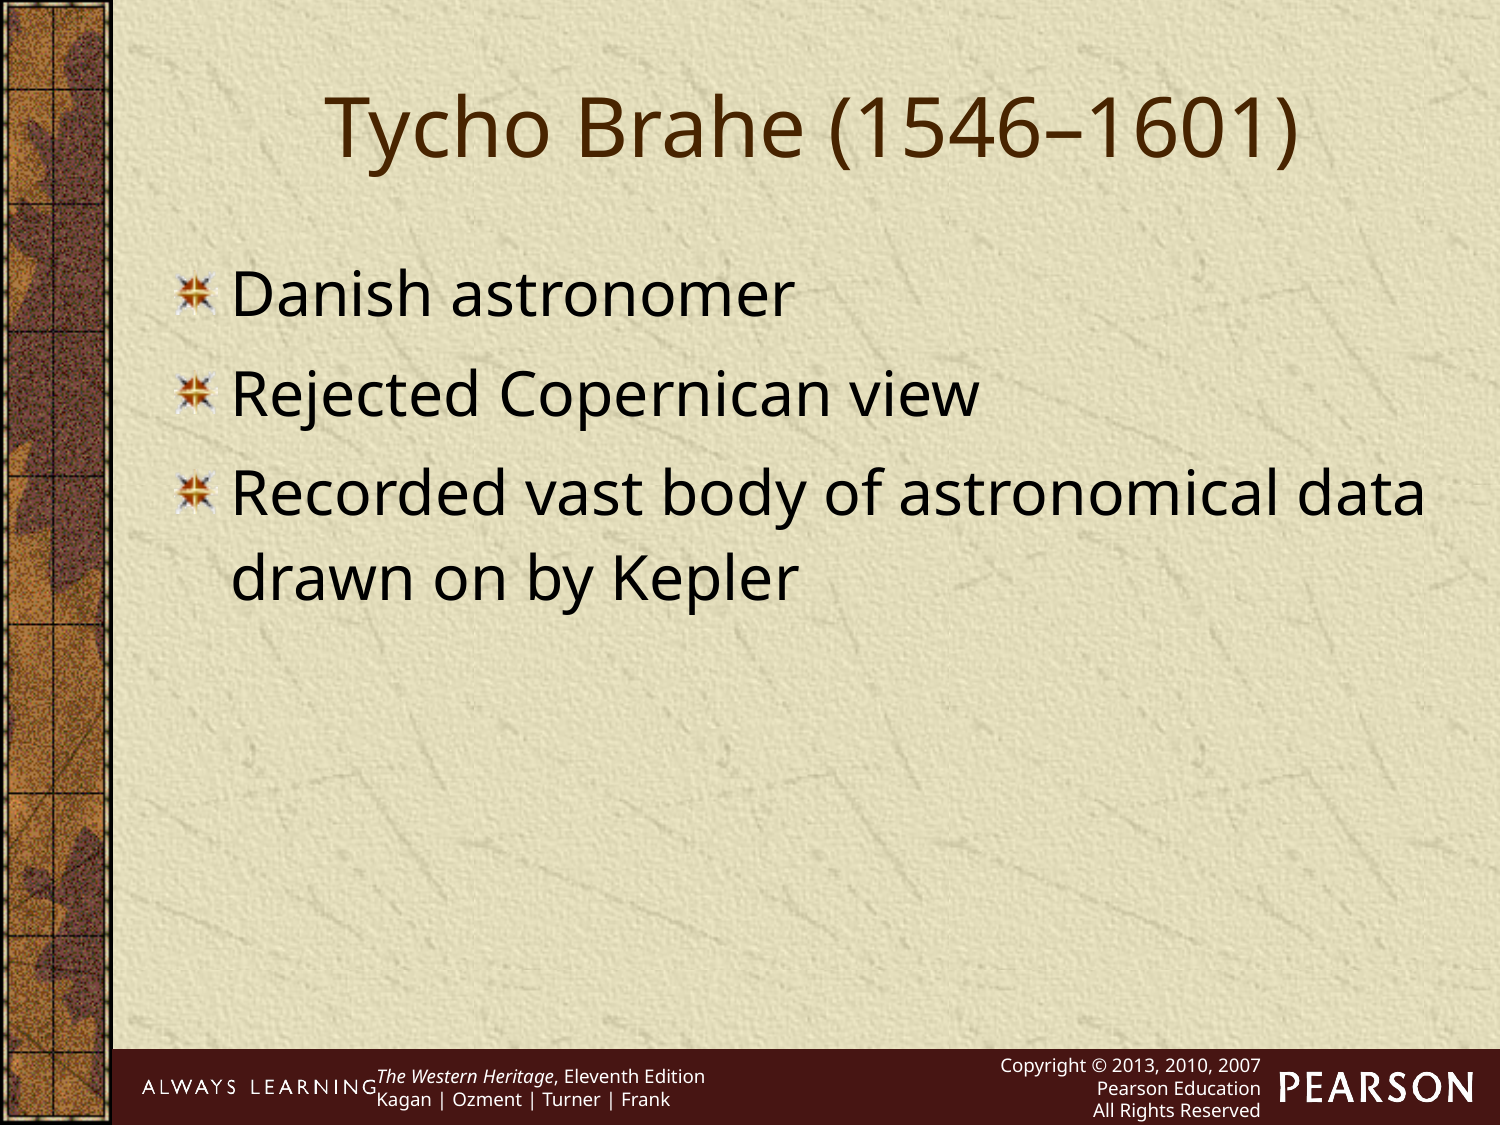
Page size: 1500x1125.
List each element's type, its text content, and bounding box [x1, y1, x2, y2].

picture [0, 0, 1500, 1125]
title Tycho Brahe (1546–1601) [136, 11, 1488, 238]
list Danish astronomer Rejected Copernican view Recorded vast body of astronomical data drawn on by Kepler [173, 249, 1450, 1026]
